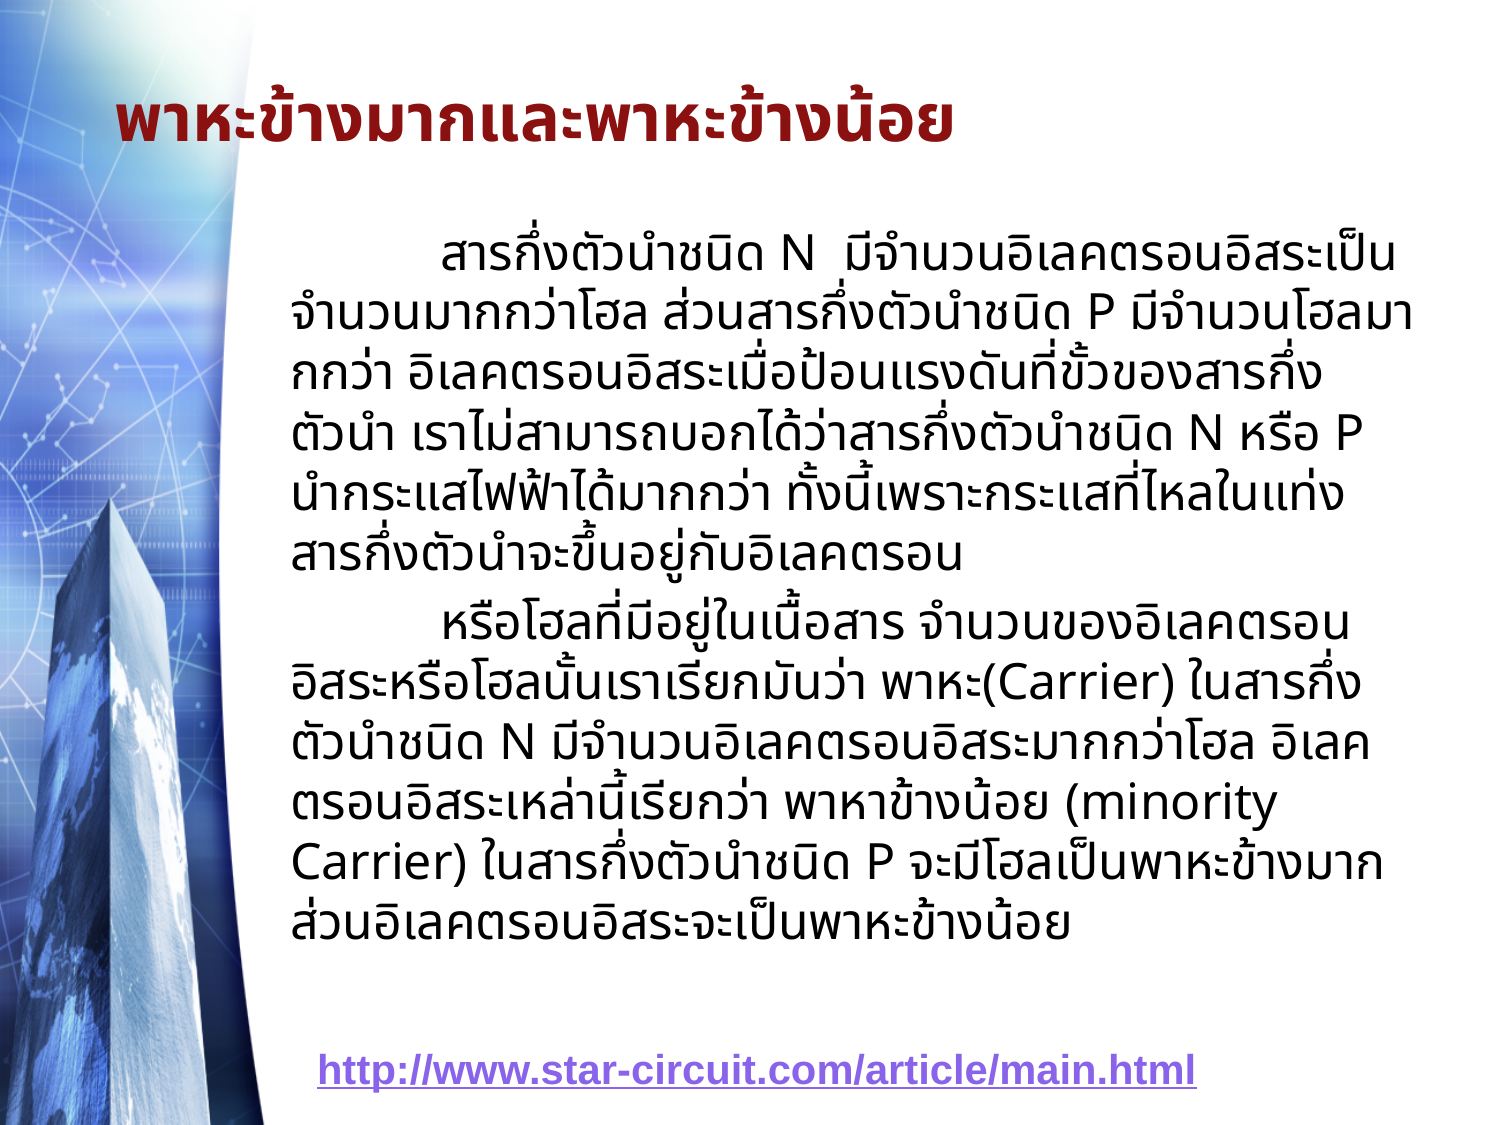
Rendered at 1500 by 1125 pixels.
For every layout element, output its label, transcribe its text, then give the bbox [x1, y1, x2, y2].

list สารกึ่งตัวนำชนิด N มีจำนวนอิเลคตรอนอิสระเป็นจำนวนมากกว่าโฮล ส่วนสารกึ่งตัวนำชนิด P มีจำนวนโฮลมากกว่า อิเลคตรอนอิสระเมื่อป้อนแรงดันที่ขั้วของสารกึ่งตัวนำ เราไม่สามารถบอกได้ว่าสารกึ่งตัวนำชนิด N หรือ P นำกระแสไฟฟ้าได้มากกว่า ทั้งนี้เพราะกระแสที่ไหลในแท่งสารกึ่งตัวนำจะขึ้นอยู่กับอิเลคตรอน หรือโฮลที่มีอยู่ในเนื้อสาร จำนวนของอิเลคตรอนอิสระหรือโฮลนั้นเราเรียกมันว่า พาหะ(Carrier) ในสารกึ่งตัวนำชนิด N มีจำนวนอิเลคตรอนอิสระมากกว่าโฮล อิเลคตรอนอิสระเหล่านี้เรียกว่า พาหาข้างน้อย (minority Carrier) ในสารกึ่งตัวนำชนิด P จะมีโฮลเป็นพาหะข้างมาก ส่วนอิเลคตรอนอิสระจะเป็นพาหะข้างน้อย [275, 212, 1432, 1038]
picture [0, 0, 300, 1125]
text_box http://www.star-circuit.com/article/main.html [302, 1035, 1212, 1100]
title พาหะข้างมากและพาหะข้างน้อย [99, 75, 1263, 155]
